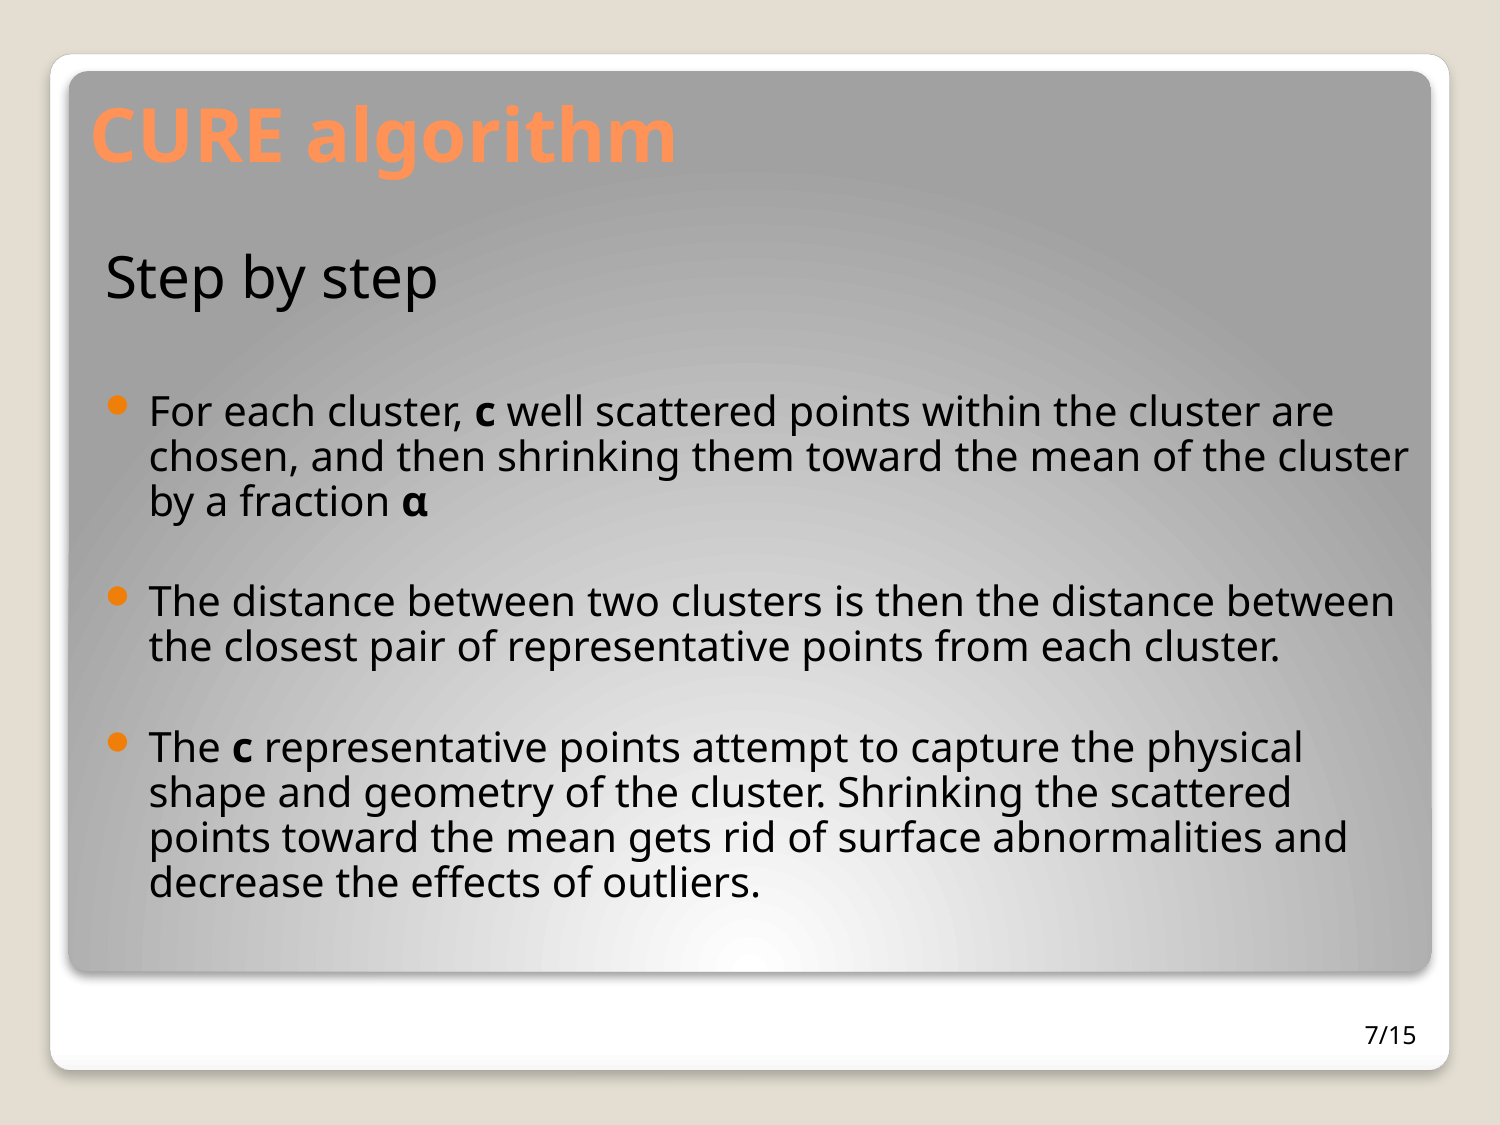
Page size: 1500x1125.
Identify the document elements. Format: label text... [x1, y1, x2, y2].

list Step by step For each cluster, c well scattered points within the cluster are chosen, and then shrinking them toward the mean of the cluster by a fraction α The distance between two clusters is then the distance between the closest pair of representative points from each cluster. The c representative points attempt to capture the physical shape and geometry of the cluster. Shrinking the scattered points toward the mean gets rid of surface abnormalities and decrease the effects of outliers. [75, 224, 1425, 963]
title CURE algorithm [75, 75, 1418, 185]
text_box 7/15 [1349, 1012, 1432, 1058]
